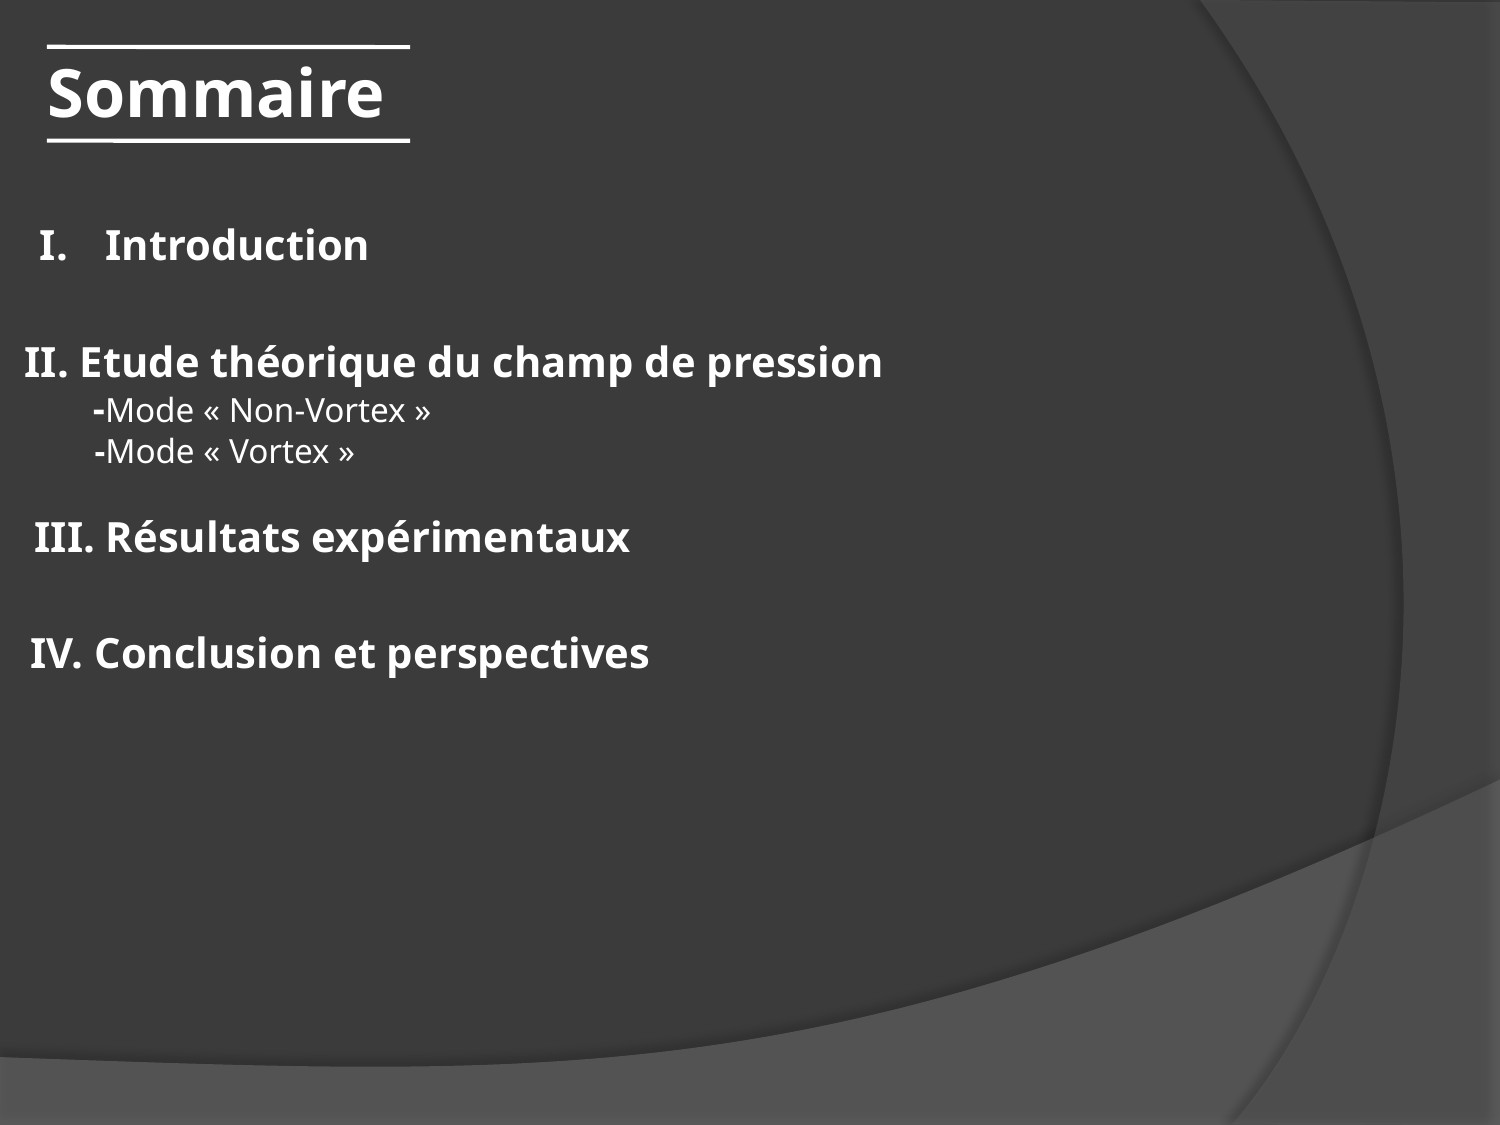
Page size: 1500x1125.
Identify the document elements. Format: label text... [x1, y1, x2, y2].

text_box II. Etude théorique du champ de pression -Mode « Non-Vortex » -Mode « Vortex » [9, 328, 899, 478]
text_box Introduction [25, 210, 386, 276]
text_box IV. Conclusion et perspectives [15, 619, 666, 684]
text_box III. Résultats expérimentaux [19, 503, 646, 569]
text_box Sommaire [23, 42, 411, 138]
